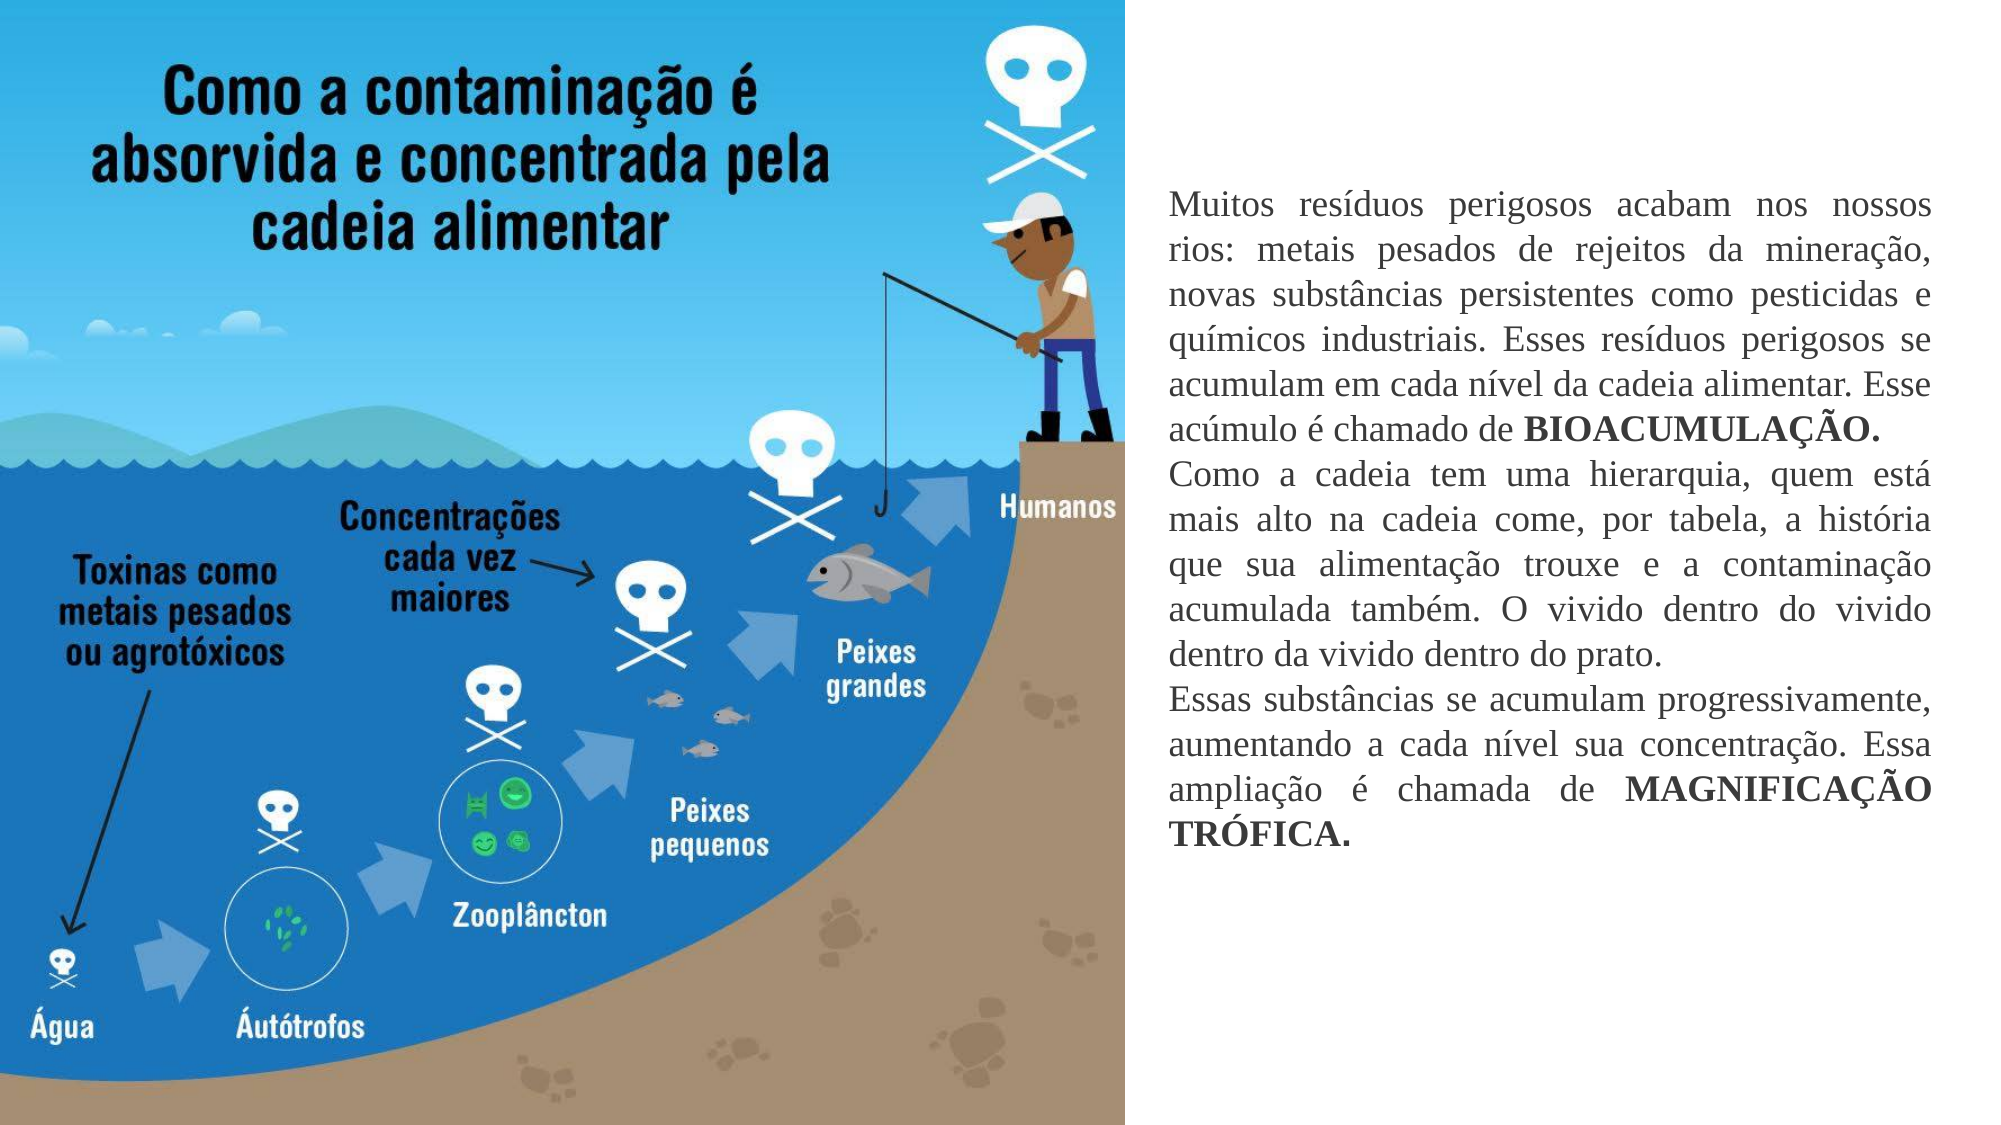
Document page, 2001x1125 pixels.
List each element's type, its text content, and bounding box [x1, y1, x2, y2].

text_box Muitos resíduos perigosos acabam nos nossos rios: metais pesados de rejeitos da mineração, novas substâncias persistentes como pesticidas e químicos industriais. Esses resíduos perigosos se acumulam em cada nível da cadeia alimentar. Esse acúmulo é chamado de BIOACUMULAÇÃO. Como a cadeia tem uma hierarquia, quem está mais alto na cadeia come, por tabela, a história que sua alimentação trouxe e a contaminação acumulada também. O vivido dentro do vivido dentro da vivido dentro do prato. Essas substâncias se acumulam progressivamente, aumentando a cada nível sua concentração. Essa ampliação é chamada de MAGNIFICAÇÃO TRÓFICA. [1153, 171, 1948, 862]
picture [0, 0, 1125, 1125]
